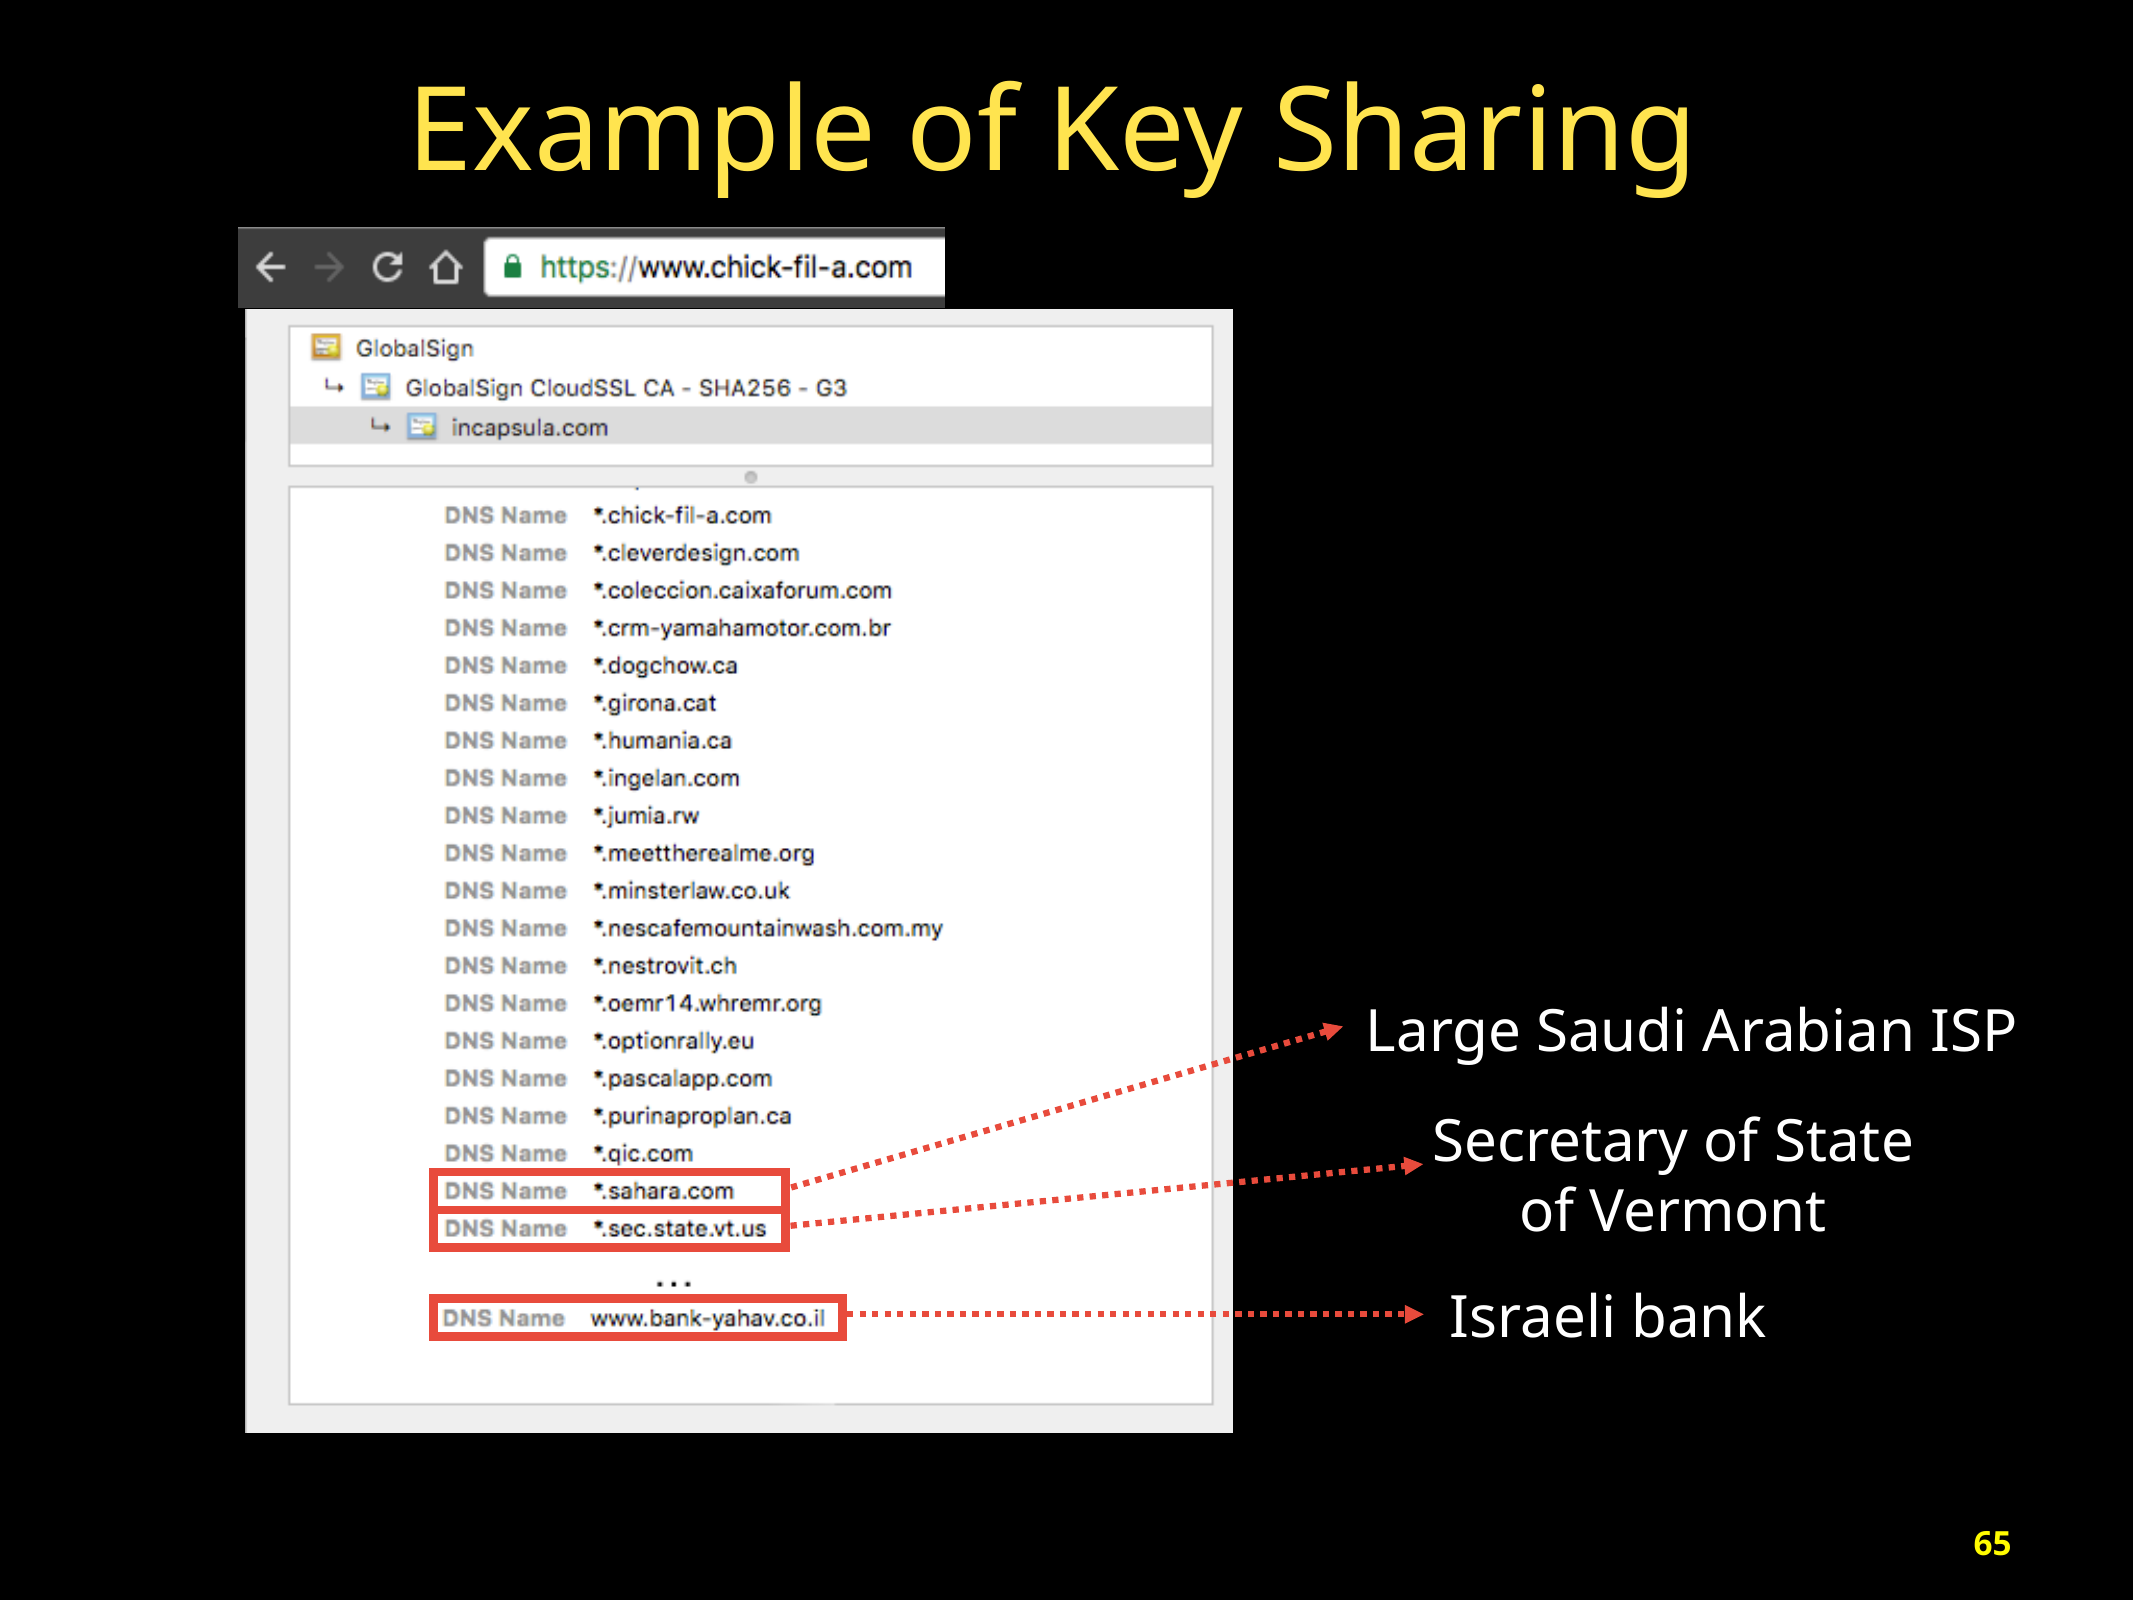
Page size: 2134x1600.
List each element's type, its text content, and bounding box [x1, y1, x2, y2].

text_box Example of Key Sharing [115, 0, 1989, 284]
text_box Secretary of State of Vermont [1424, 1094, 1922, 1251]
text_box Israeli bank [1441, 1271, 1776, 1358]
text_box [1301, 1023, 1344, 1039]
picture [238, 227, 945, 308]
text_box [1410, 1308, 1424, 1321]
text_box [1962, 1514, 2023, 1576]
picture [244, 309, 1233, 1434]
text_box [1408, 1159, 1424, 1172]
text_box Large Saudi Arabian ISP [1357, 984, 2027, 1071]
